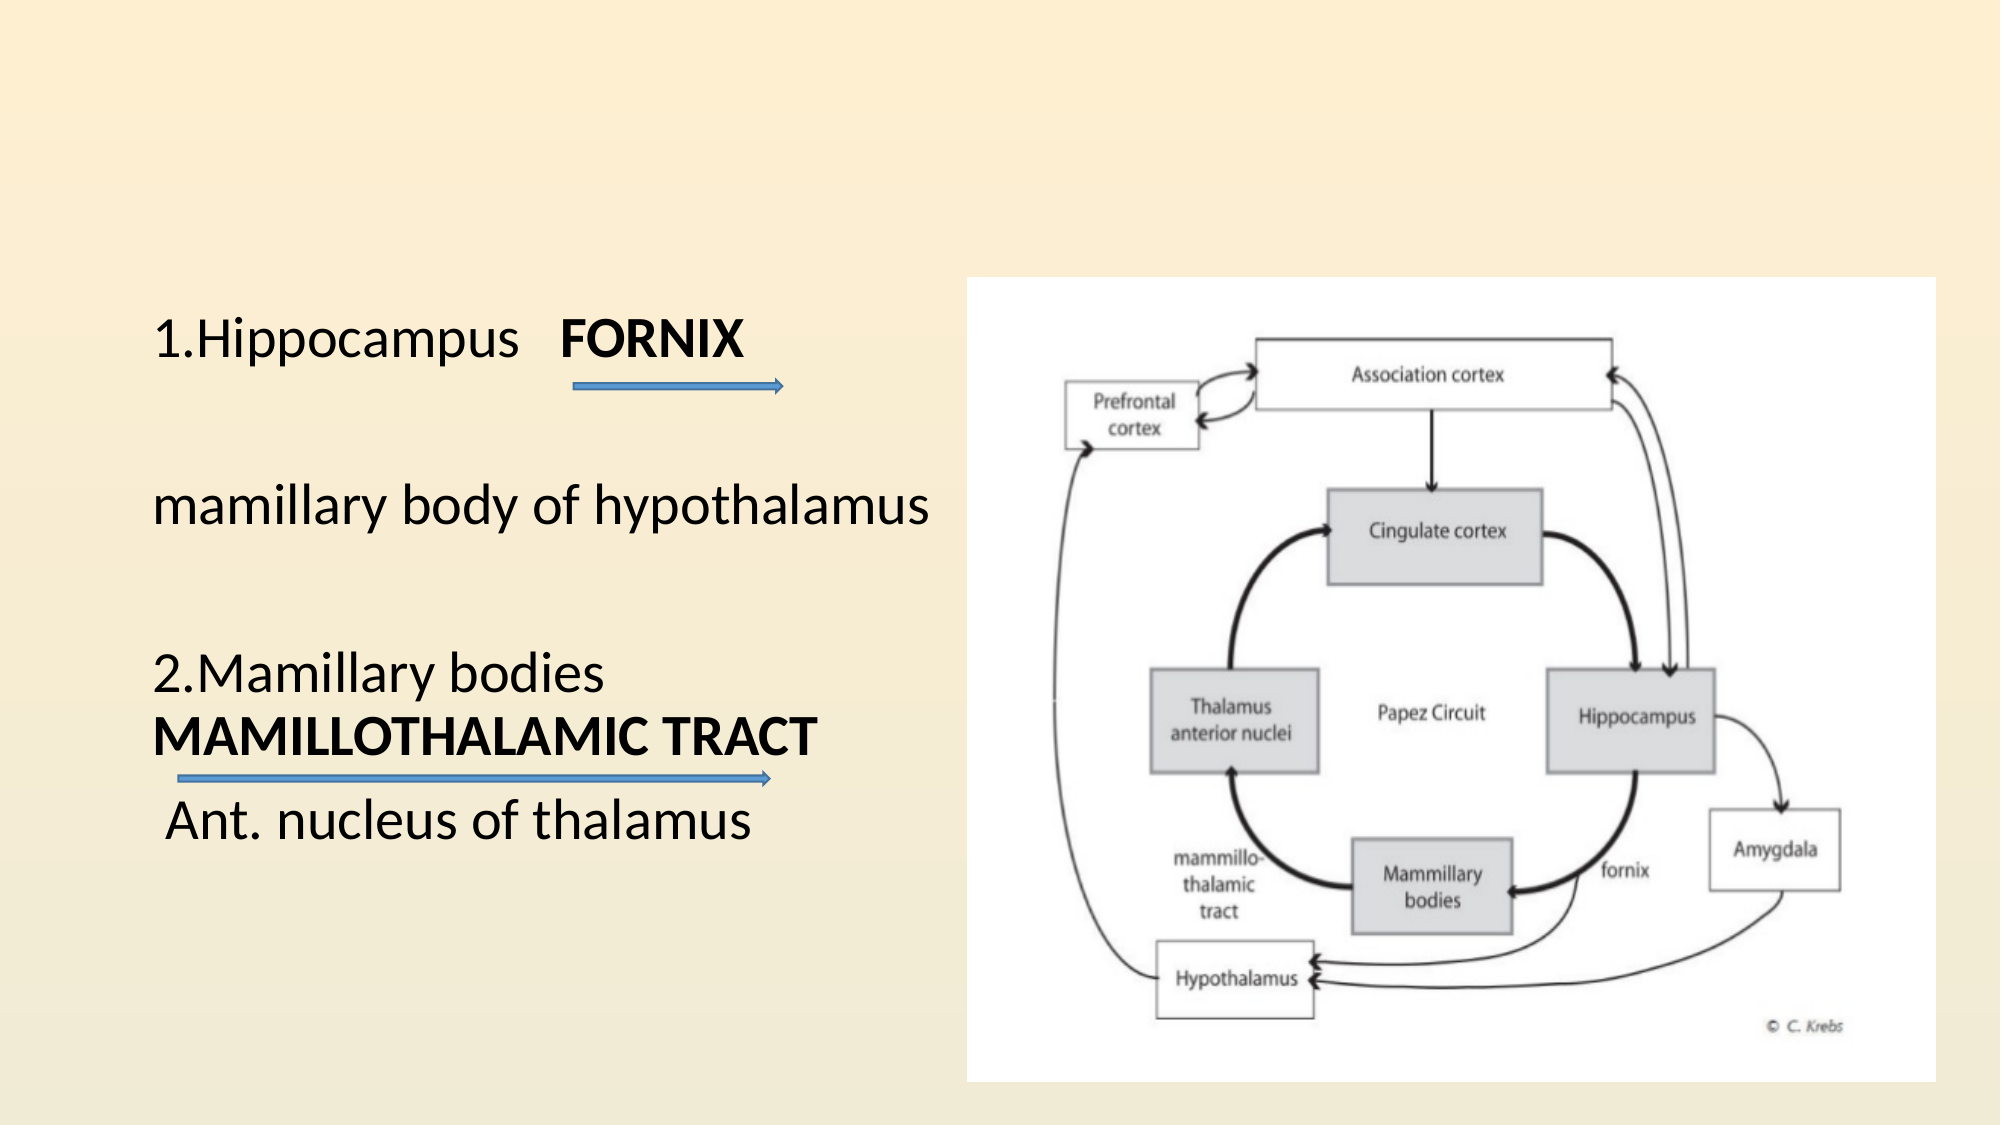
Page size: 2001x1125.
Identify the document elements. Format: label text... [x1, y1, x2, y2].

text_box [572, 377, 784, 395]
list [967, 277, 1936, 1082]
text_box [177, 769, 772, 788]
list 1.Hippocampus FORNIX mamillary body of hypothalamus 2.Mamillary bodies MAMILLOTHALAMIC TRACT Ant. nucleus of thalamus [137, 299, 967, 1014]
